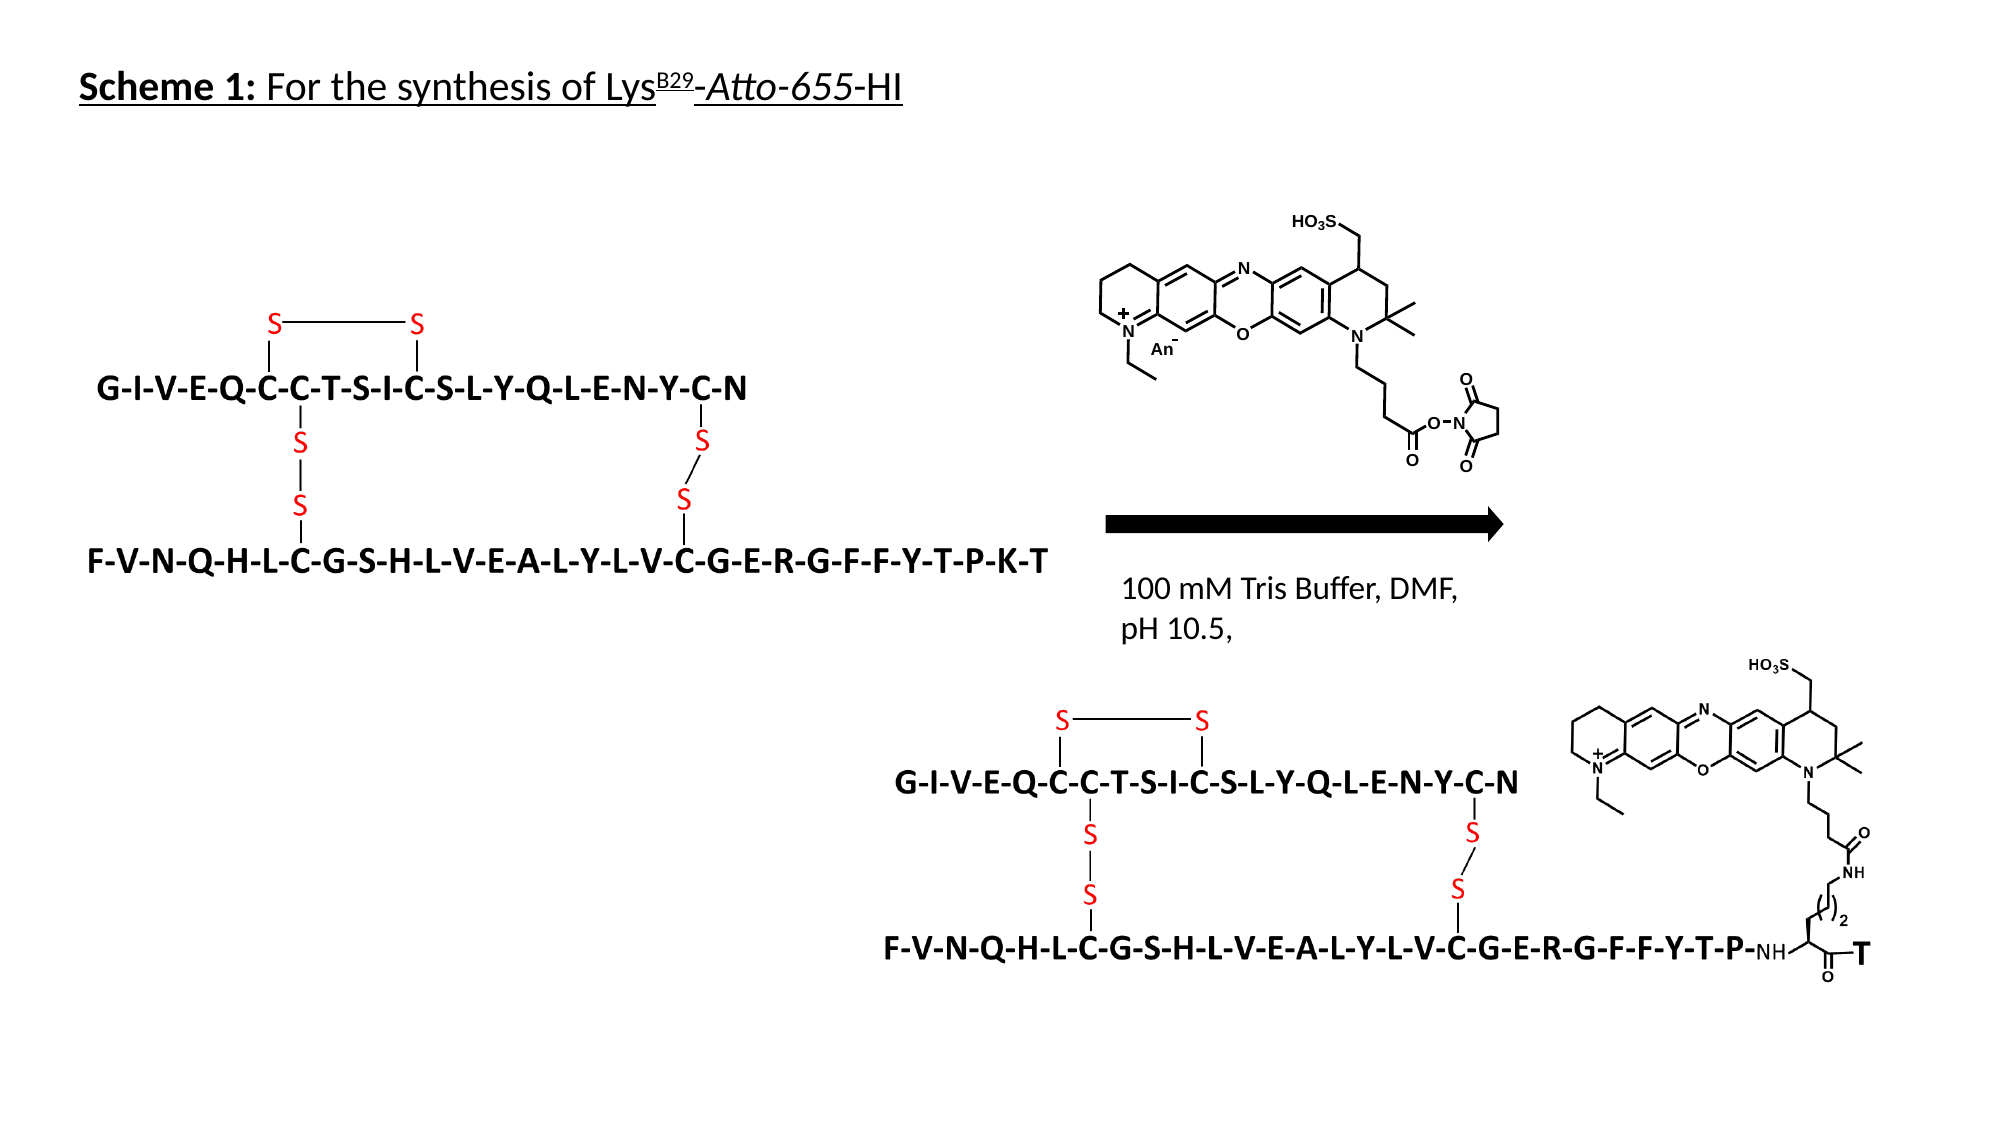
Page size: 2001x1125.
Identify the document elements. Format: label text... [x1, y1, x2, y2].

text_box Scheme 1: For the synthesis of LysB29-Atto-655-HI [63, 51, 1330, 117]
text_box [63, 212, 1894, 997]
